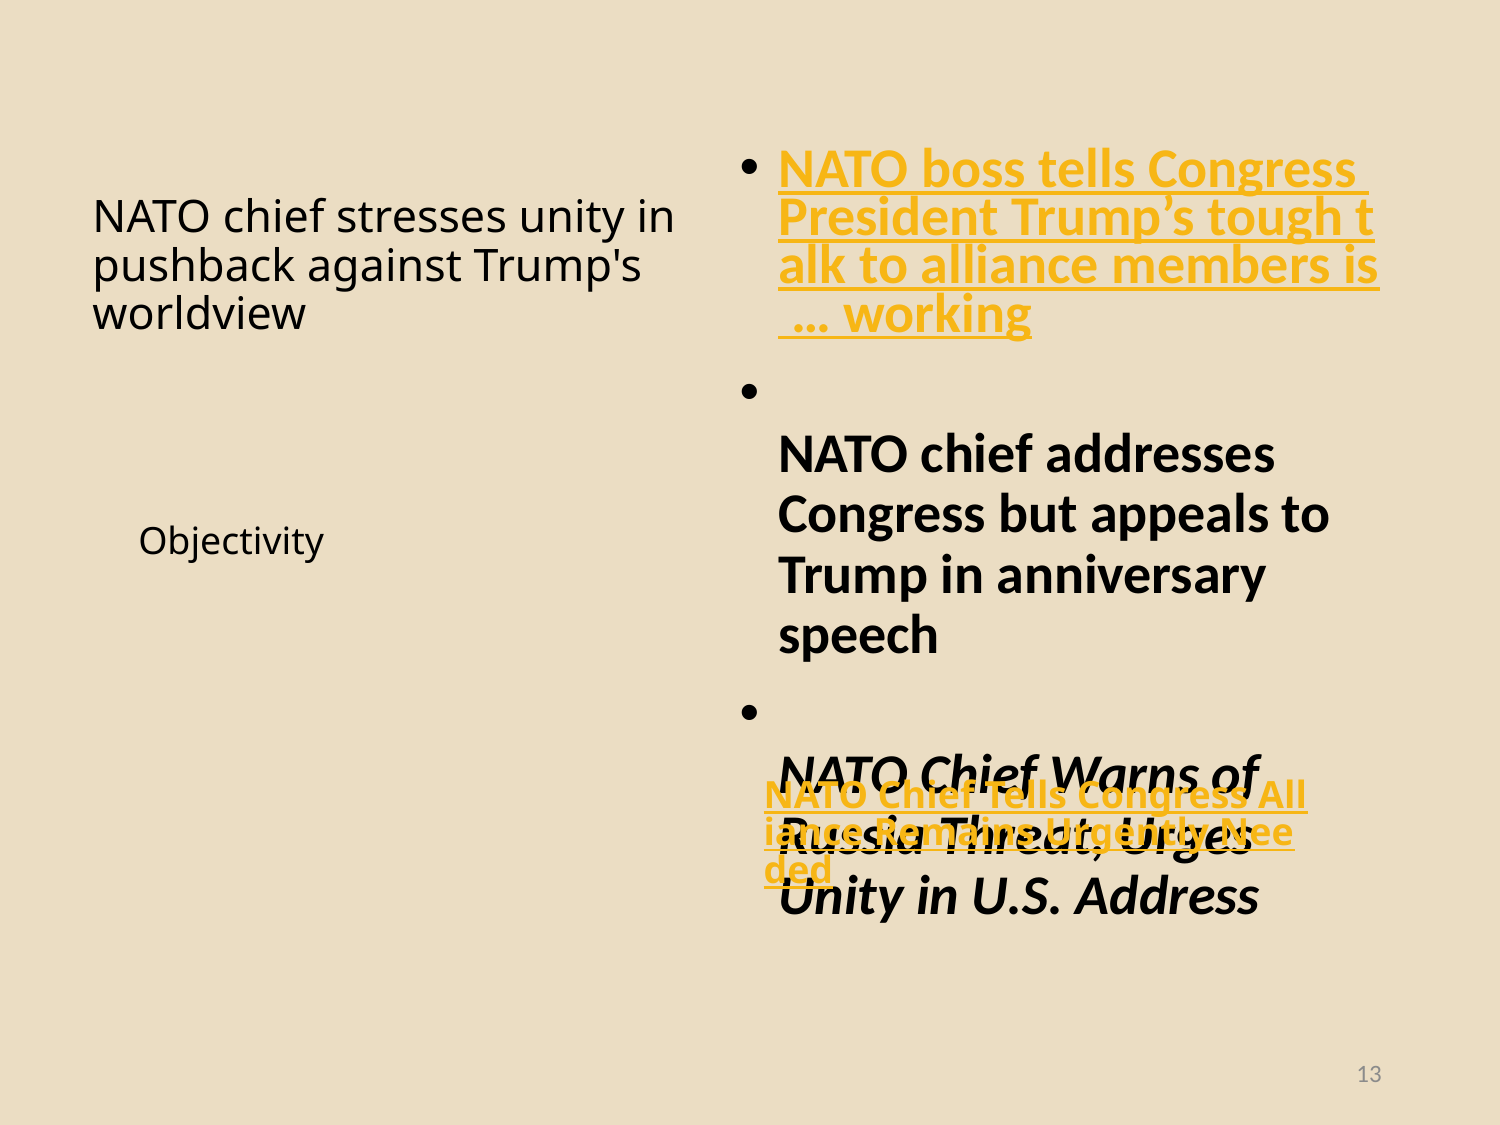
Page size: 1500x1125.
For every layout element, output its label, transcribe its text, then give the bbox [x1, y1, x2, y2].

text_box NATO Chief Tells Congress Alliance Remains Urgently Needed [748, 763, 1329, 874]
text_box Objectivity [123, 509, 668, 615]
slide_number 13 [1059, 1042, 1397, 1103]
list NATO boss tells Congress President Trump’s tough talk to alliance members is … working NATO chief addresses Congress but appeals to Trump in anniversary speech NATO Chief Warns of Russia Threat, Urges Unity in U.S. Address [724, 131, 1396, 790]
title NATO chief stresses unity in pushback against Trump's worldview [77, 184, 724, 403]
